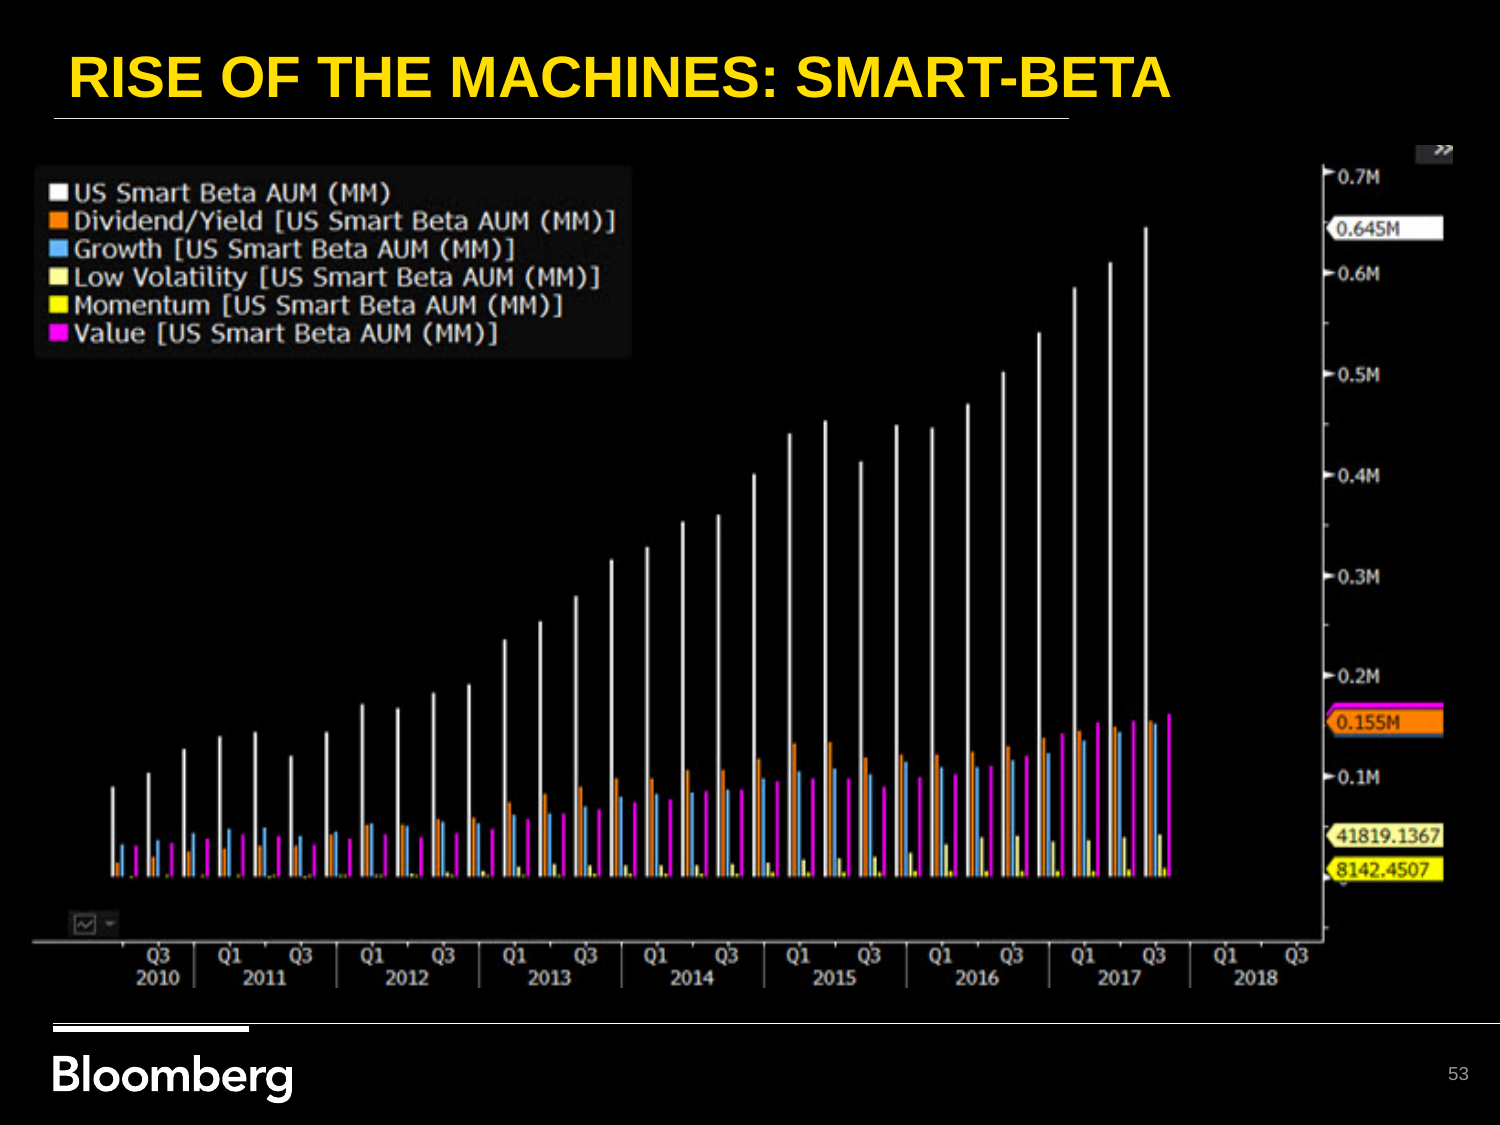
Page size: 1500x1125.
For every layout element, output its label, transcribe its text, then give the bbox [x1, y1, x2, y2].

title Rise of the machines: smart-beta [53, 59, 1397, 118]
slide_number 53 [1146, 1042, 1484, 1103]
picture [25, 145, 1453, 989]
